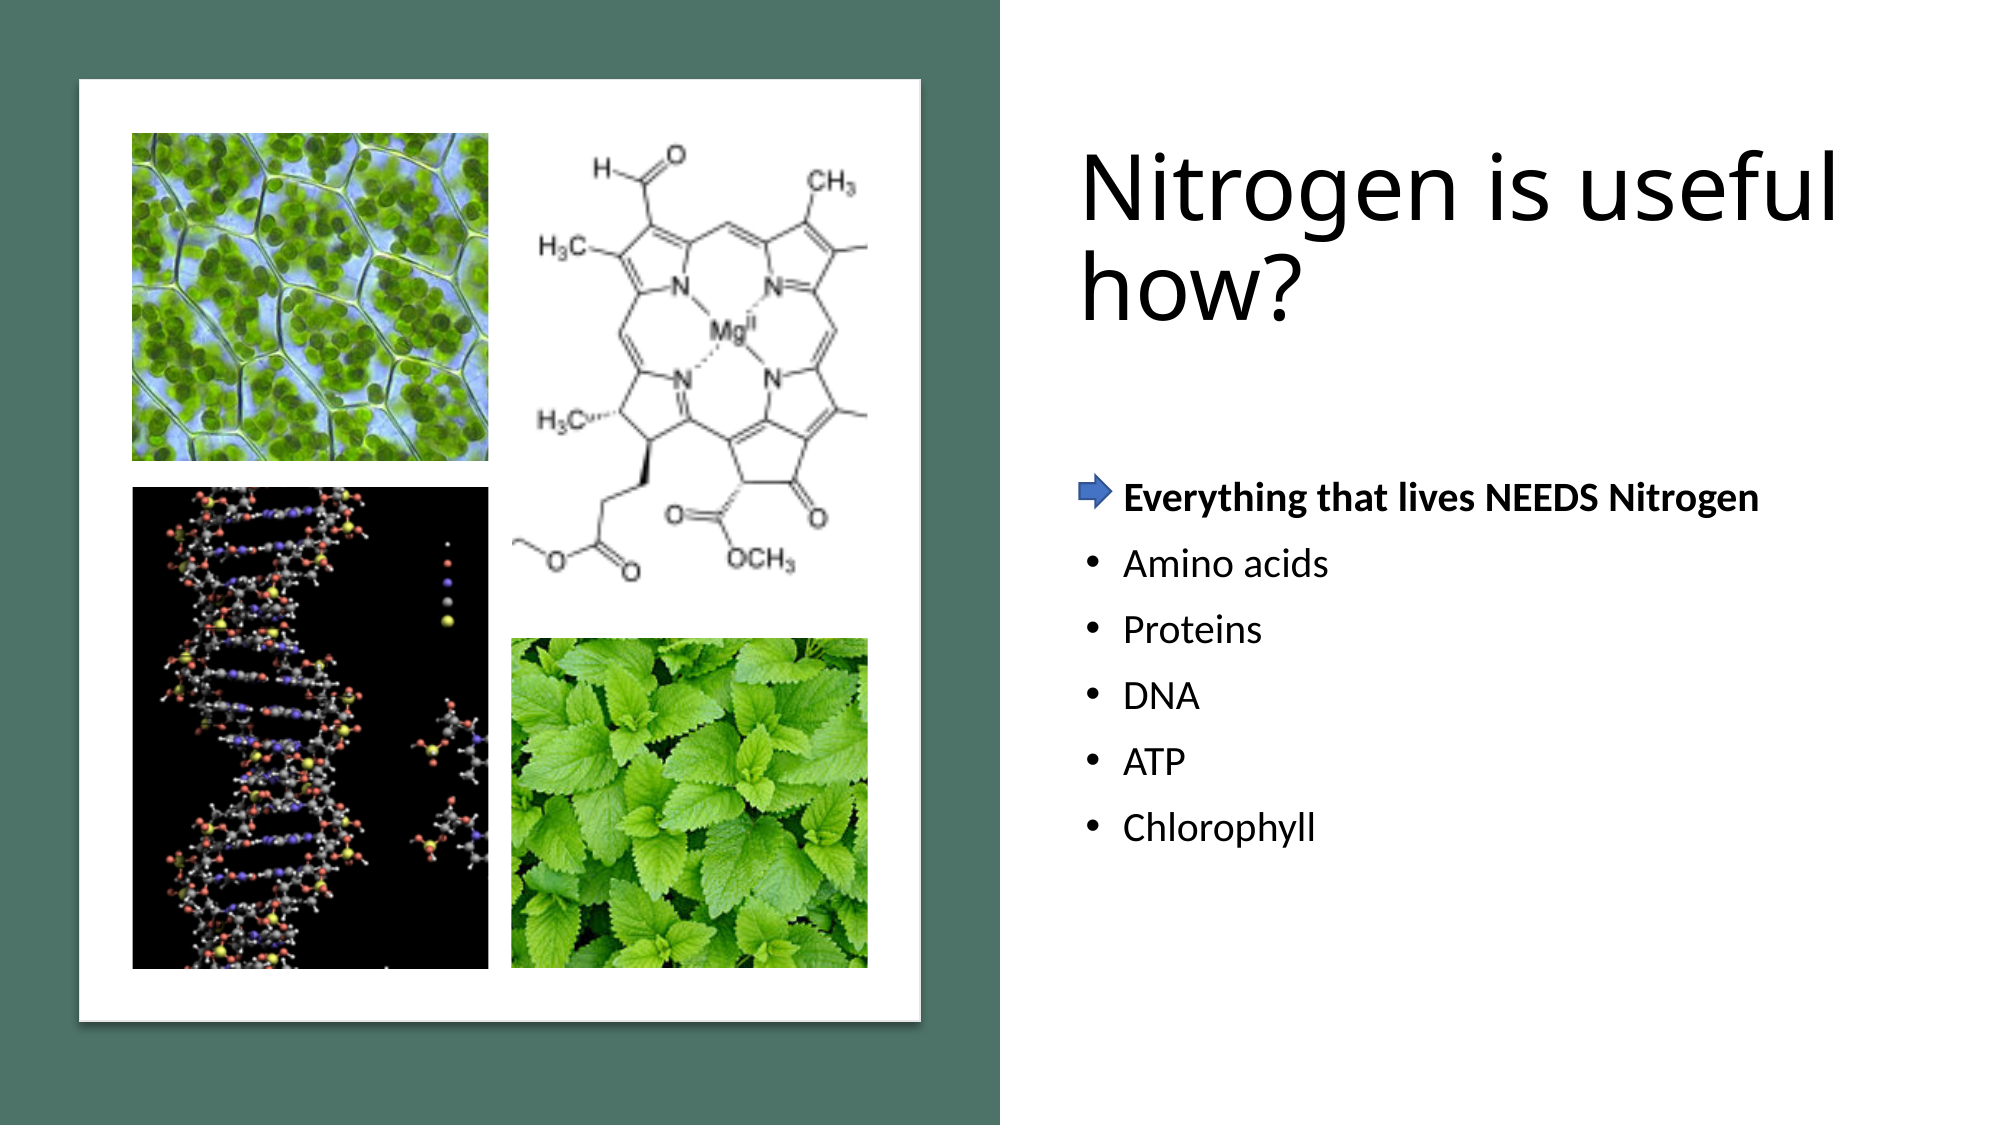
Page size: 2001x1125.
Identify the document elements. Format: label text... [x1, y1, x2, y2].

picture [132, 133, 489, 461]
text_box [1078, 472, 1113, 510]
picture [511, 131, 868, 613]
list Everything that lives NEEDS Nitrogen Amino acids Proteins DNA ATP Chlorophyll [1070, 397, 1900, 1018]
title Nitrogen is useful how? [1064, 103, 1893, 379]
picture [511, 638, 868, 968]
text_box [0, 0, 1001, 1125]
picture [132, 487, 489, 969]
text_box [78, 78, 921, 1022]
